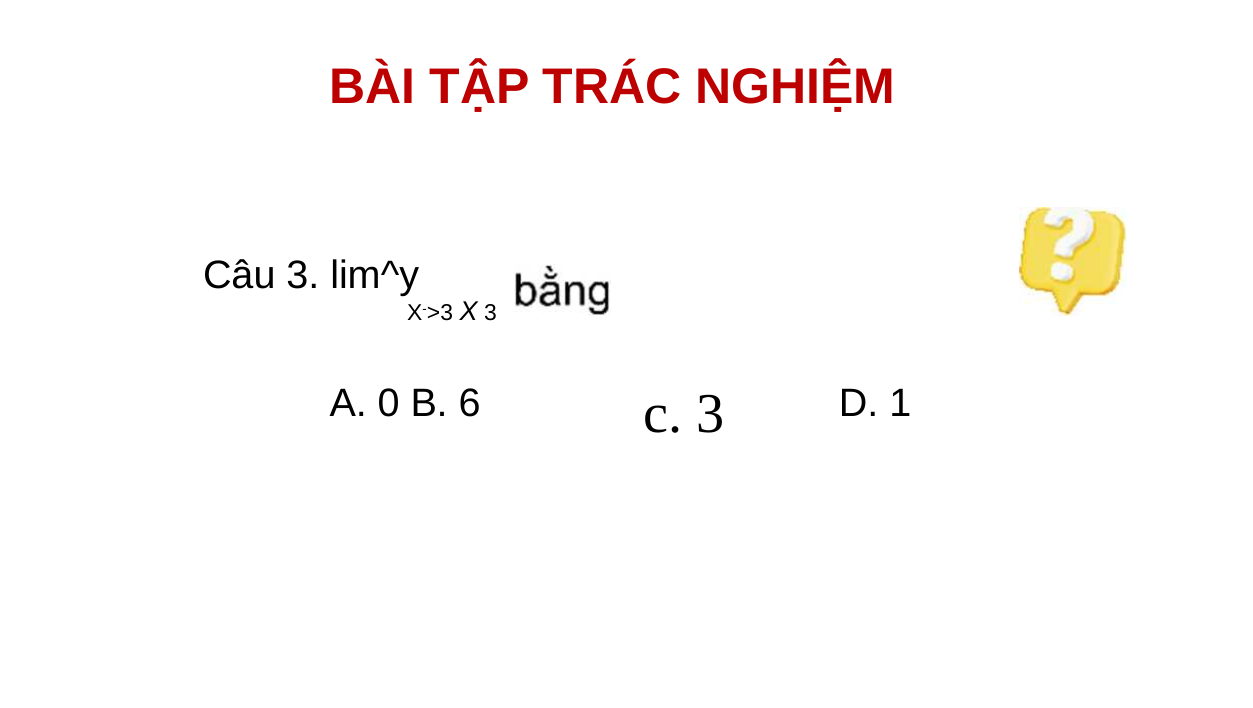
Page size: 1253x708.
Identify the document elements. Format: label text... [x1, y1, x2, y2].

text_box Câu 3. lim^y X->3 X 3 [203, 249, 497, 335]
picture [1019, 207, 1127, 316]
text_box BÀI TẬP TRÁC NGHIỆM [329, 53, 919, 118]
text_box D. 1 [838, 376, 913, 414]
picture [514, 264, 611, 317]
text_box A. 0 B. 6 [329, 376, 568, 422]
text_box c. 3 [643, 375, 725, 414]
